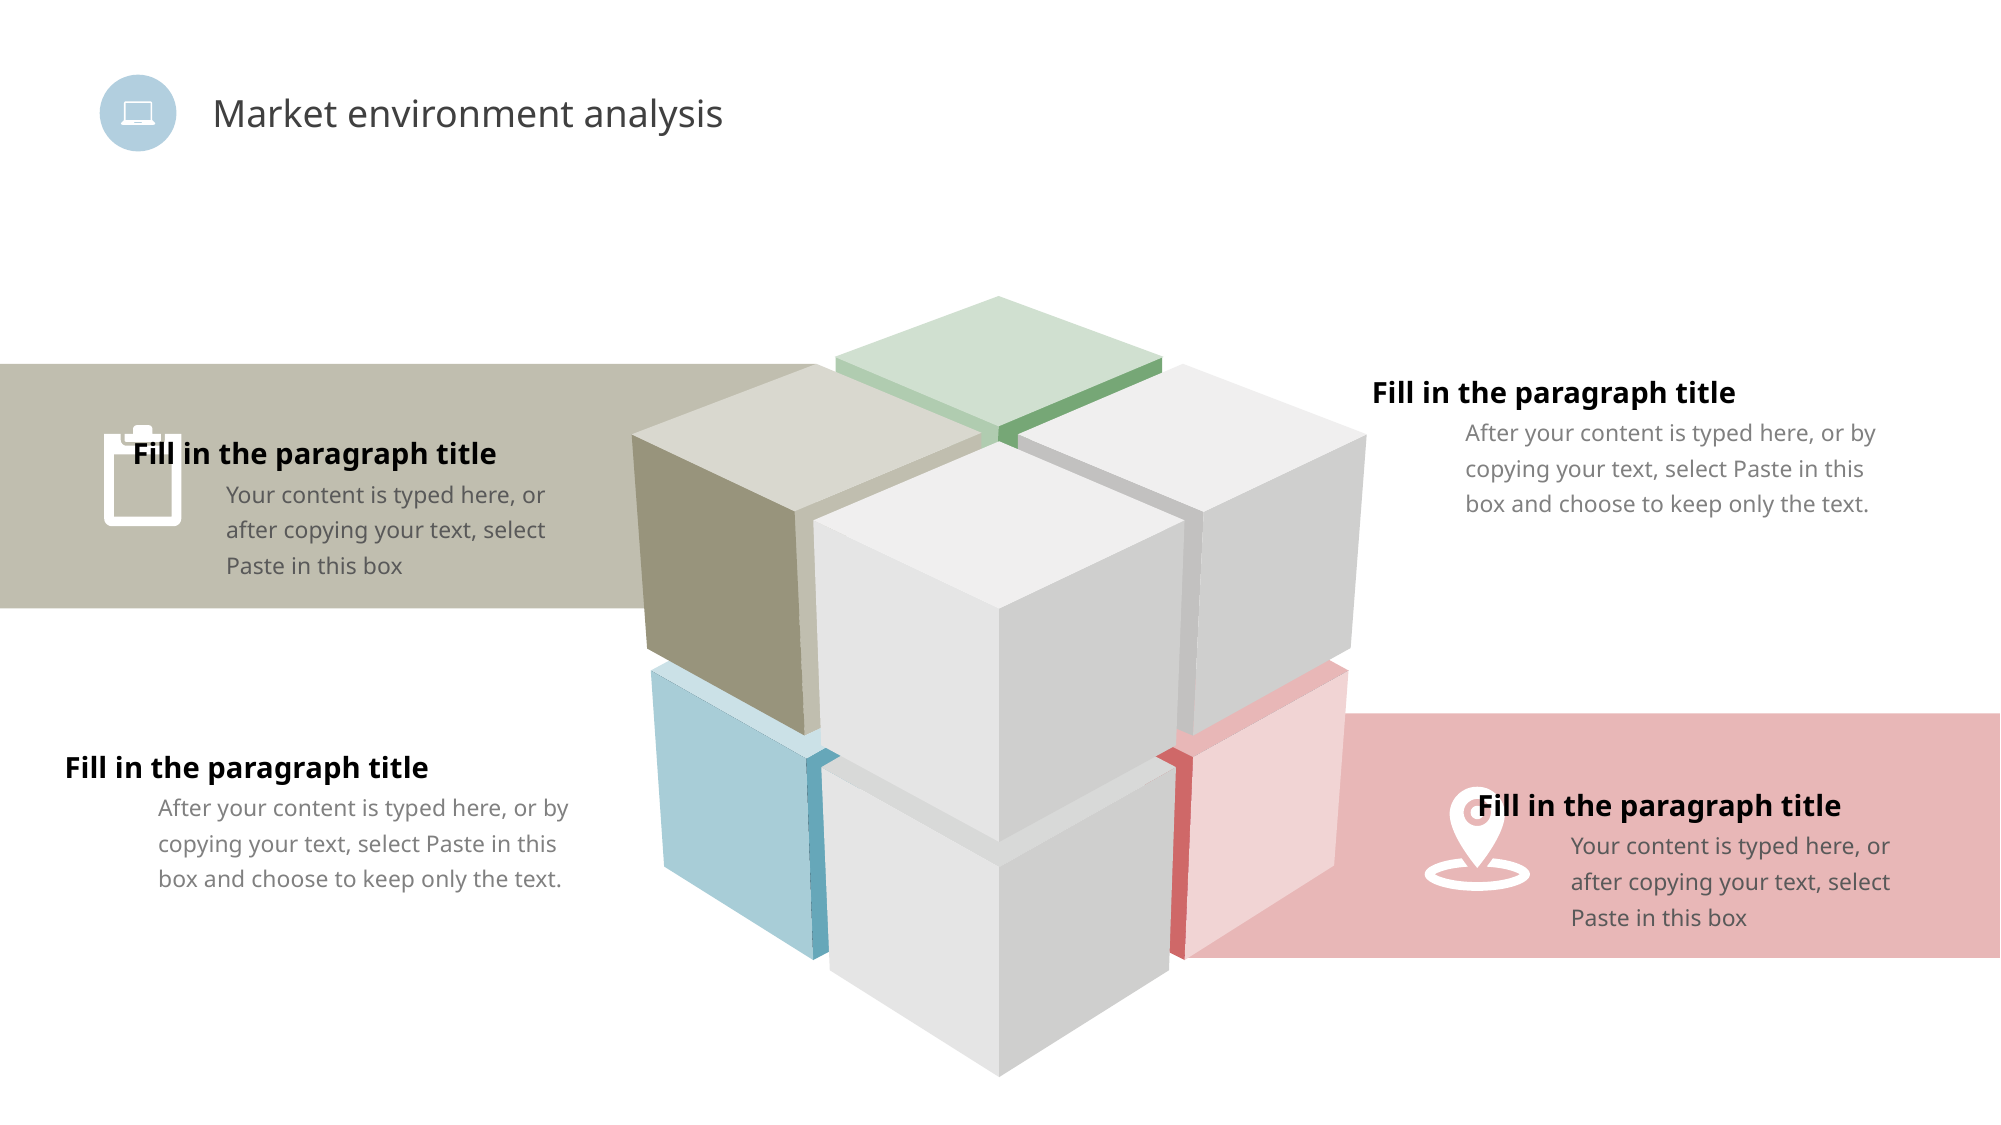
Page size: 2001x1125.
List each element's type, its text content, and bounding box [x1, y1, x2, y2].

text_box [1424, 786, 1530, 891]
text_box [104, 425, 182, 527]
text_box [0, 295, 2000, 1077]
text_box Market environment analysis [197, 82, 1000, 143]
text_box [99, 74, 177, 152]
